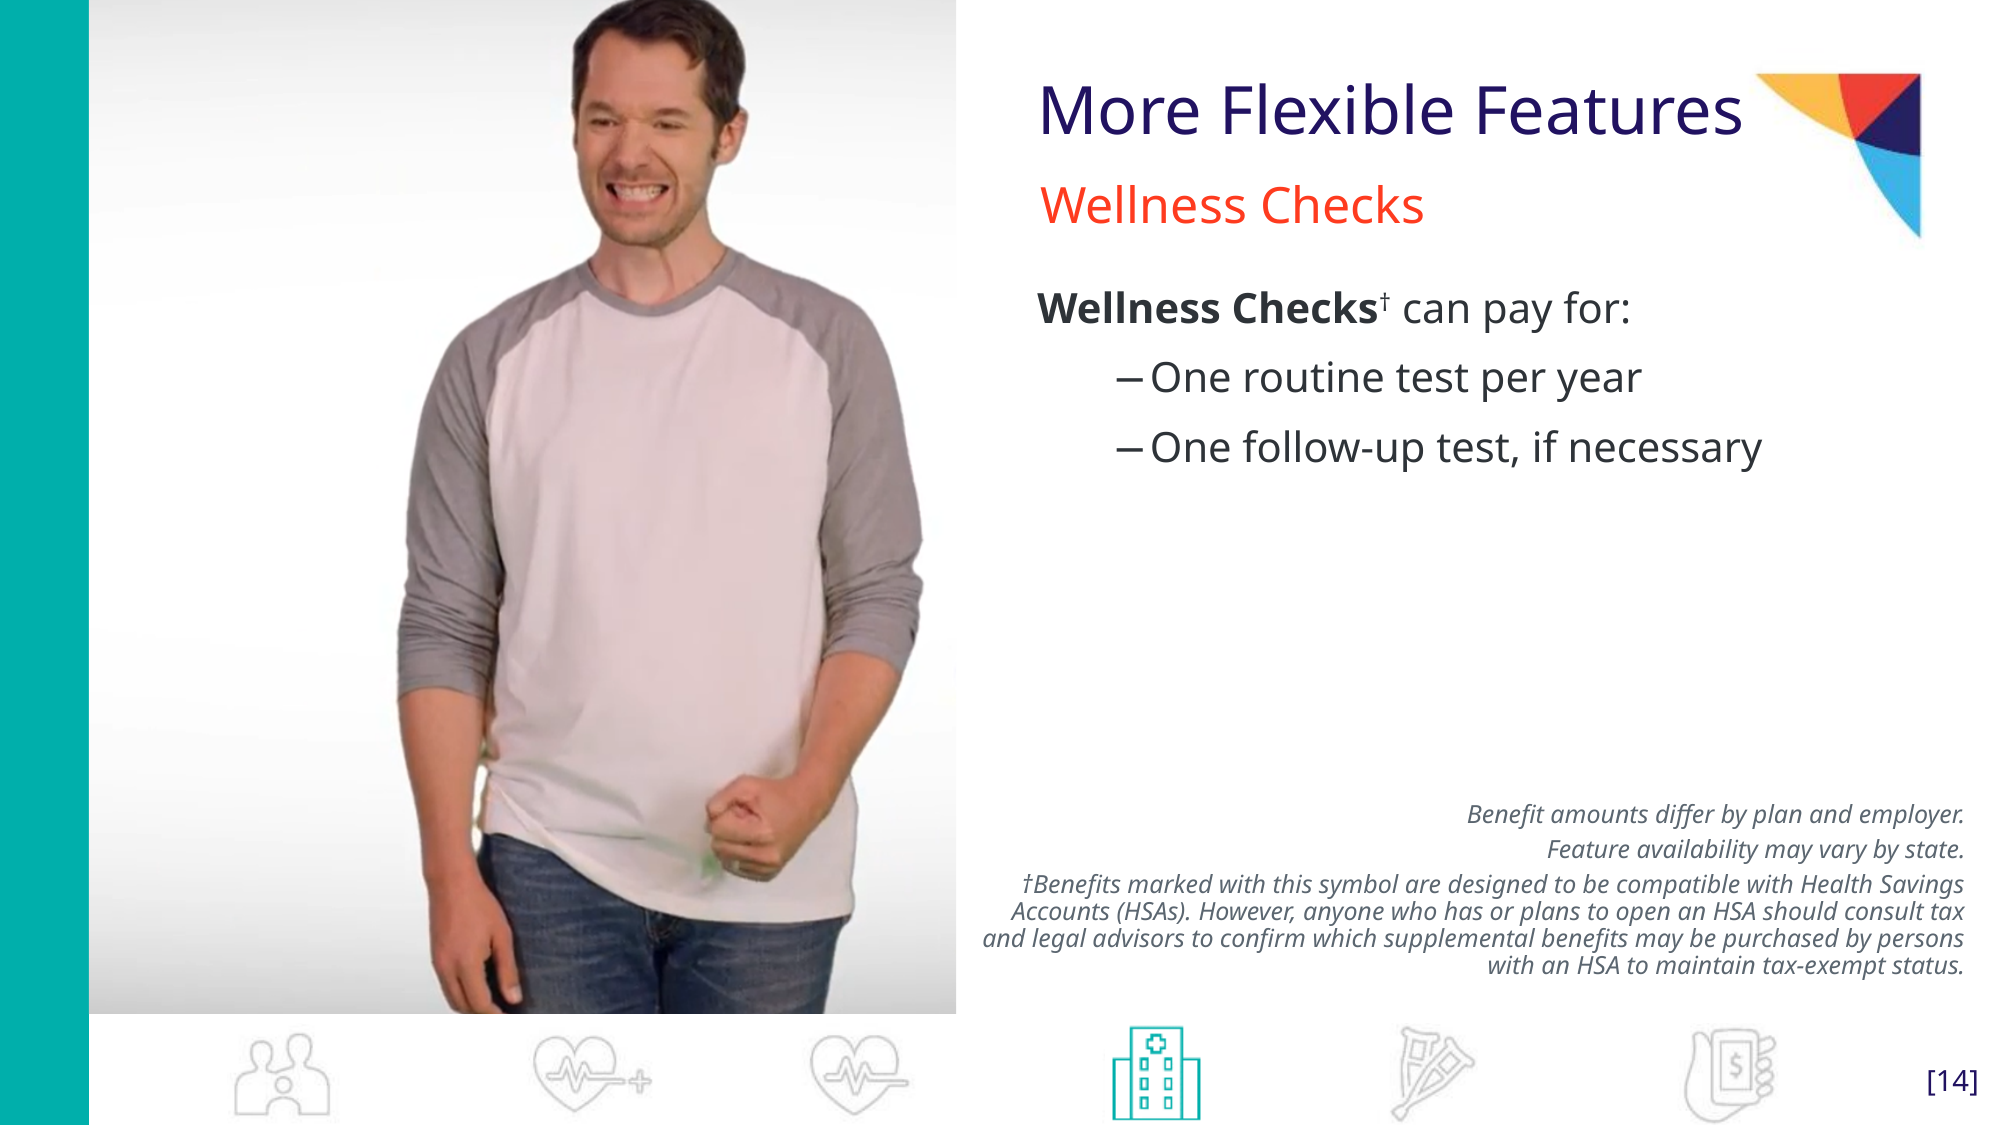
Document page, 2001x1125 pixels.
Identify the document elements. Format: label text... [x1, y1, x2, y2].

text_box Benefit amounts differ by plan and employer. Feature availability may vary by state. †Benefits marked with this symbol are designed to be compatible with Health Savings Accounts (HSAs). However, anyone who has or plans to open an HSA should consult tax and legal advisors to confirm which supplemental benefits may be purchased by persons with an HSA to maintain tax-exempt status. [956, 755, 1982, 1016]
list Wellness Checks† can pay for: One routine test per year One follow-up test, if necessary [1037, 281, 1891, 755]
title More Flexible Features [1037, 76, 1863, 202]
text_box Wellness Checks [1040, 173, 1891, 276]
picture [88, 0, 2000, 1125]
slide_number [14] [1893, 1052, 1994, 1113]
